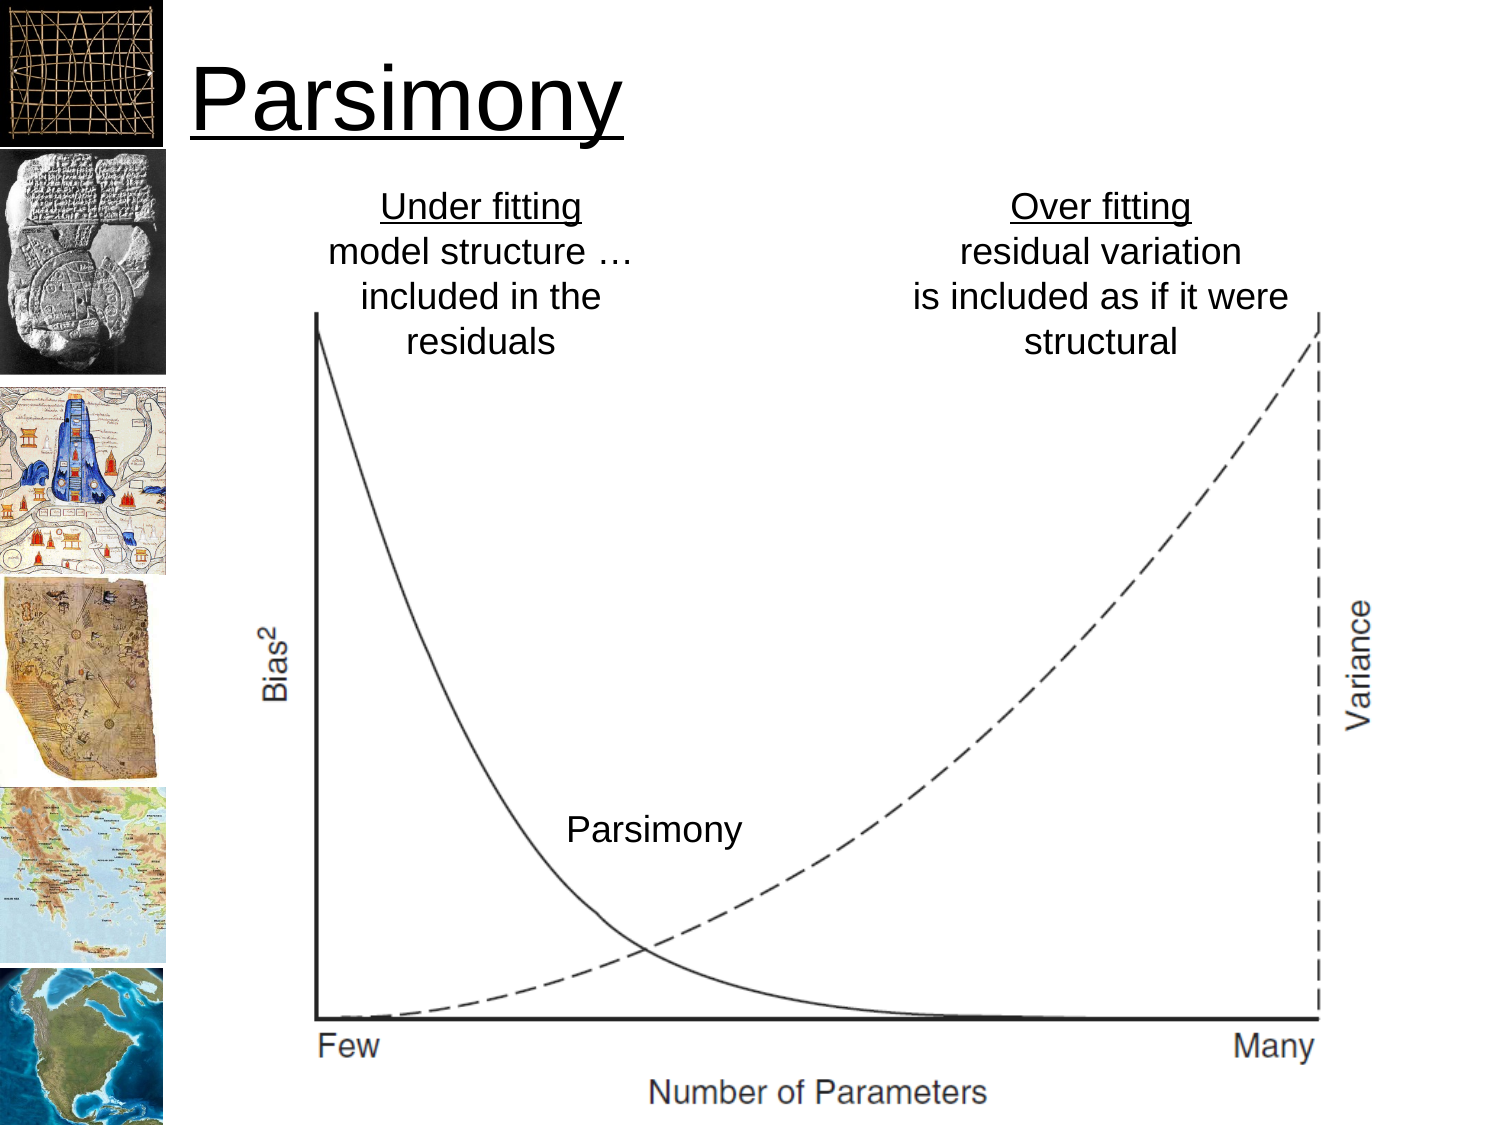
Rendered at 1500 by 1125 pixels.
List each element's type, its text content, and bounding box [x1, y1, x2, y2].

title Parsimony [174, 0, 1475, 188]
text_box Under fitting model structure …included in the residuals [262, 174, 700, 290]
text_box Over fitting residual variation is included as if it were structural [874, 174, 1328, 290]
picture [0, 387, 166, 963]
picture [0, 0, 163, 147]
picture [0, 149, 166, 375]
picture [0, 968, 163, 1125]
picture [242, 291, 1381, 1123]
